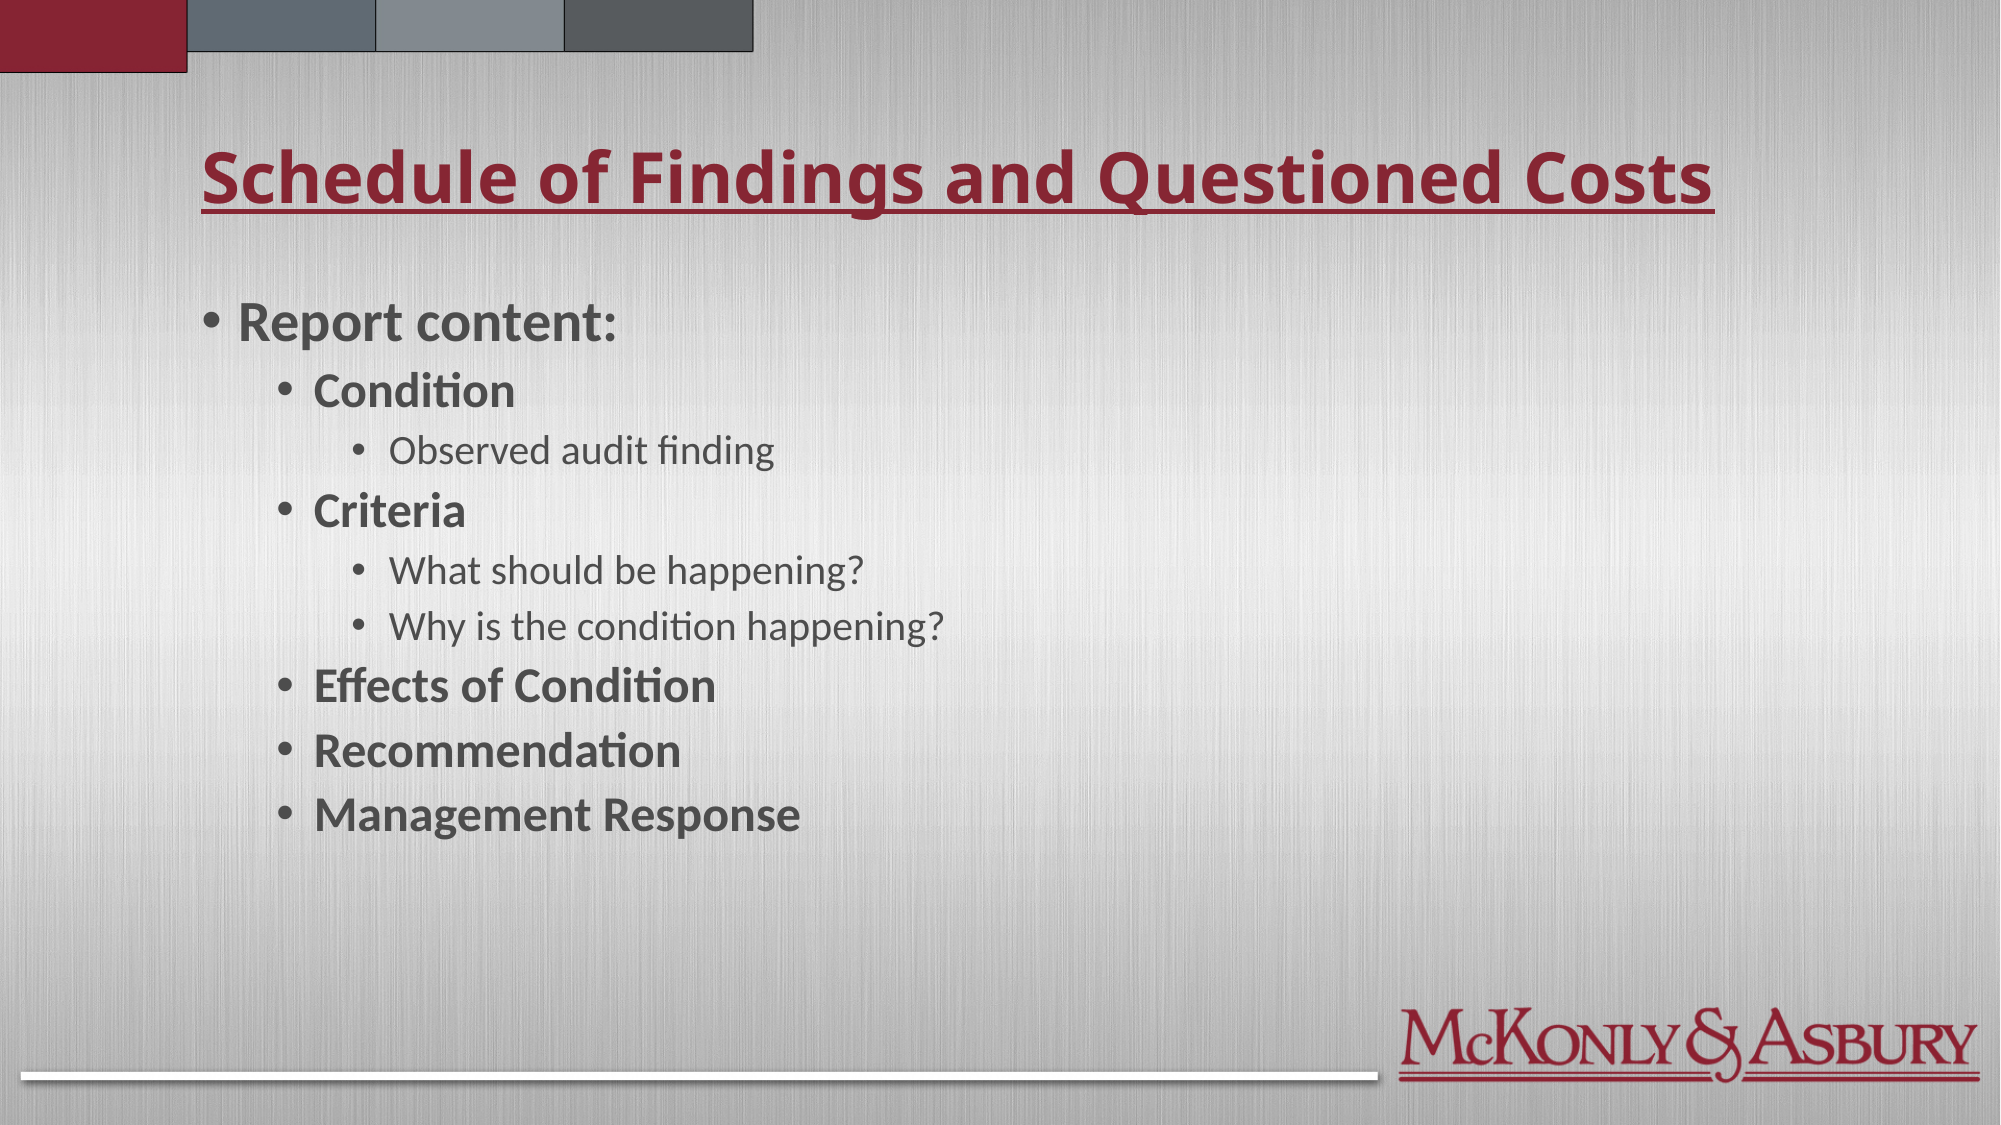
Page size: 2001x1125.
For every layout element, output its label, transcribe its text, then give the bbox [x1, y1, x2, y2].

picture [0, 0, 2001, 1125]
list Report content: Condition Observed audit finding Criteria What should be happening? Why is the condition happening? Effects of Condition Recommendation Management Response [186, 283, 1912, 998]
title Schedule of Findings and Questioned Costs [186, 114, 1971, 248]
